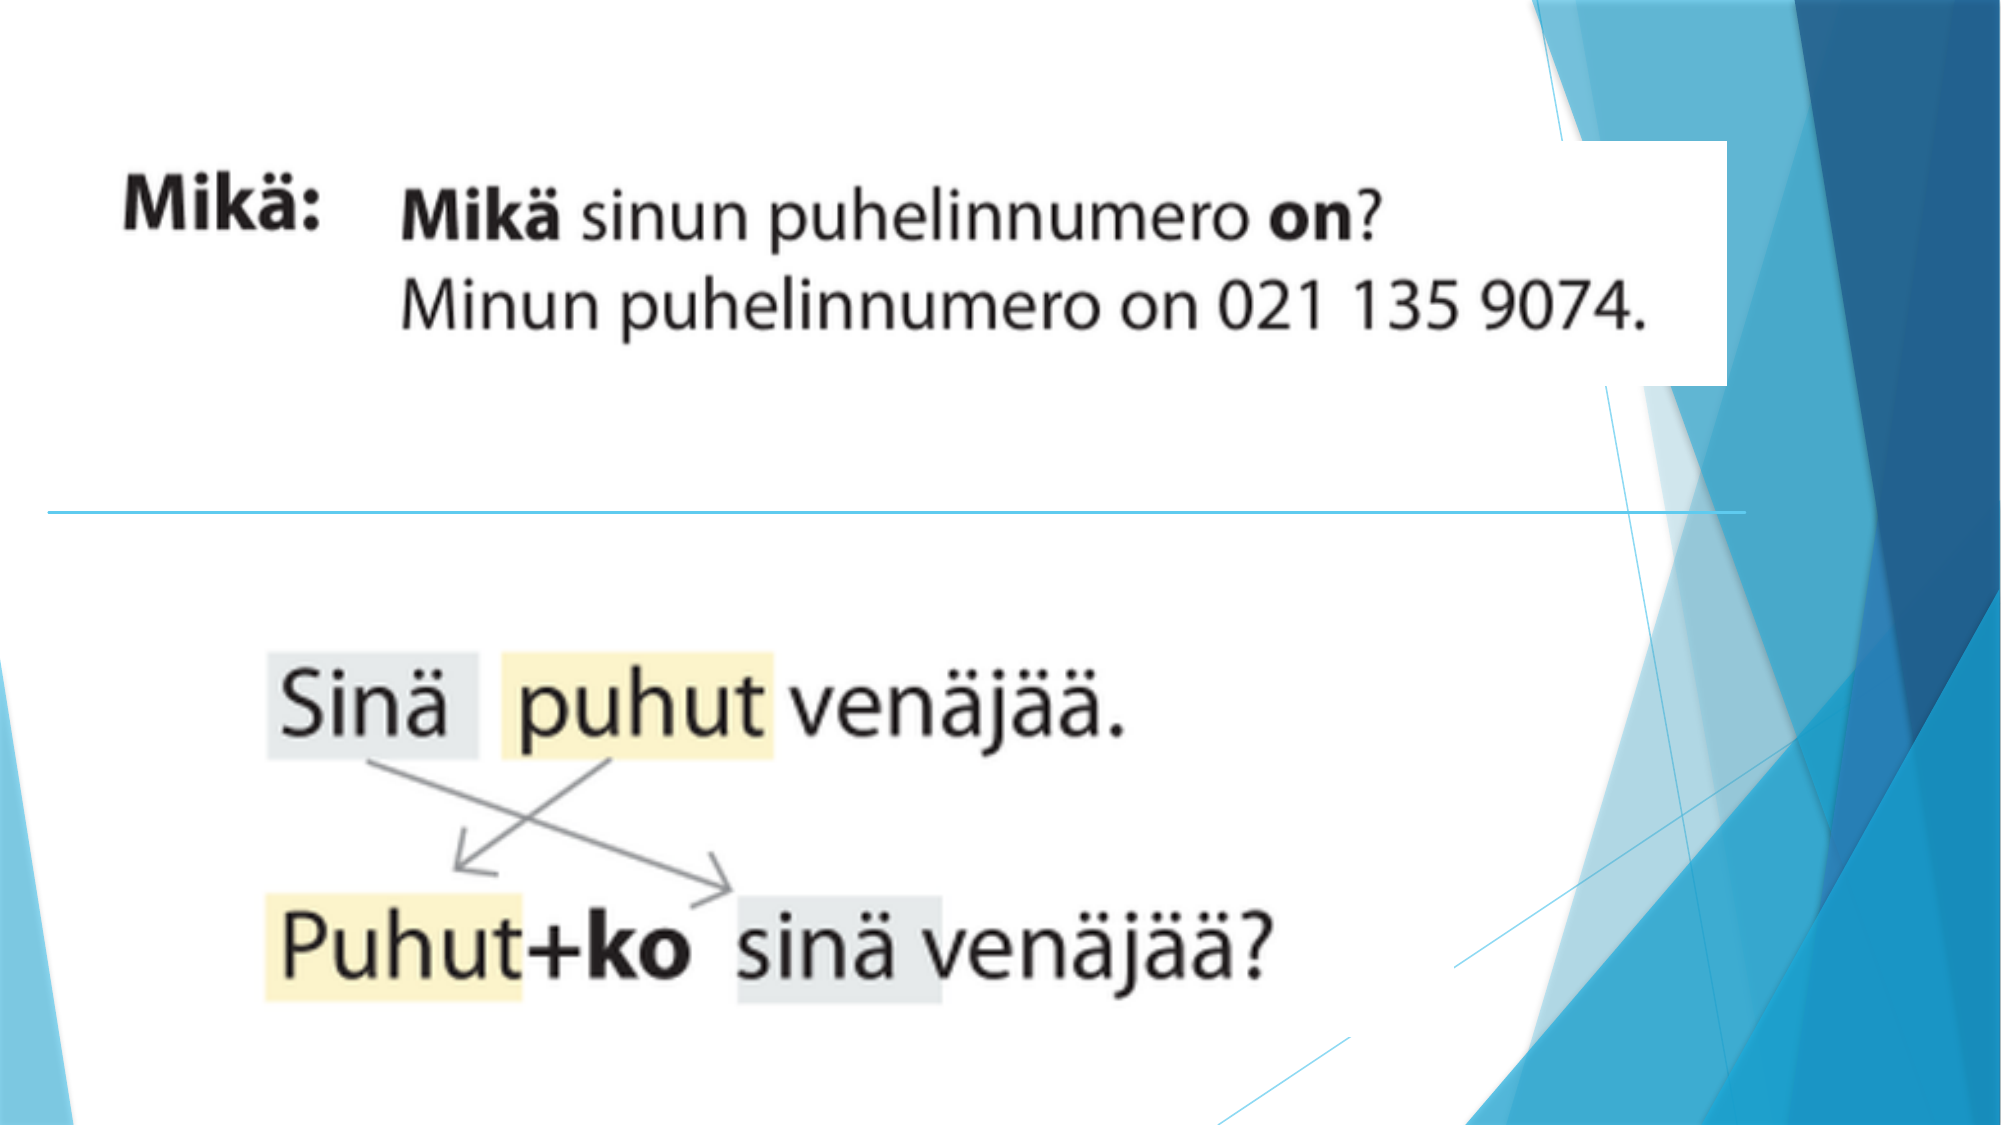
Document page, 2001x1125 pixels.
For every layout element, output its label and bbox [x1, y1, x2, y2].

picture [92, 141, 1727, 387]
picture [183, 641, 1454, 1038]
